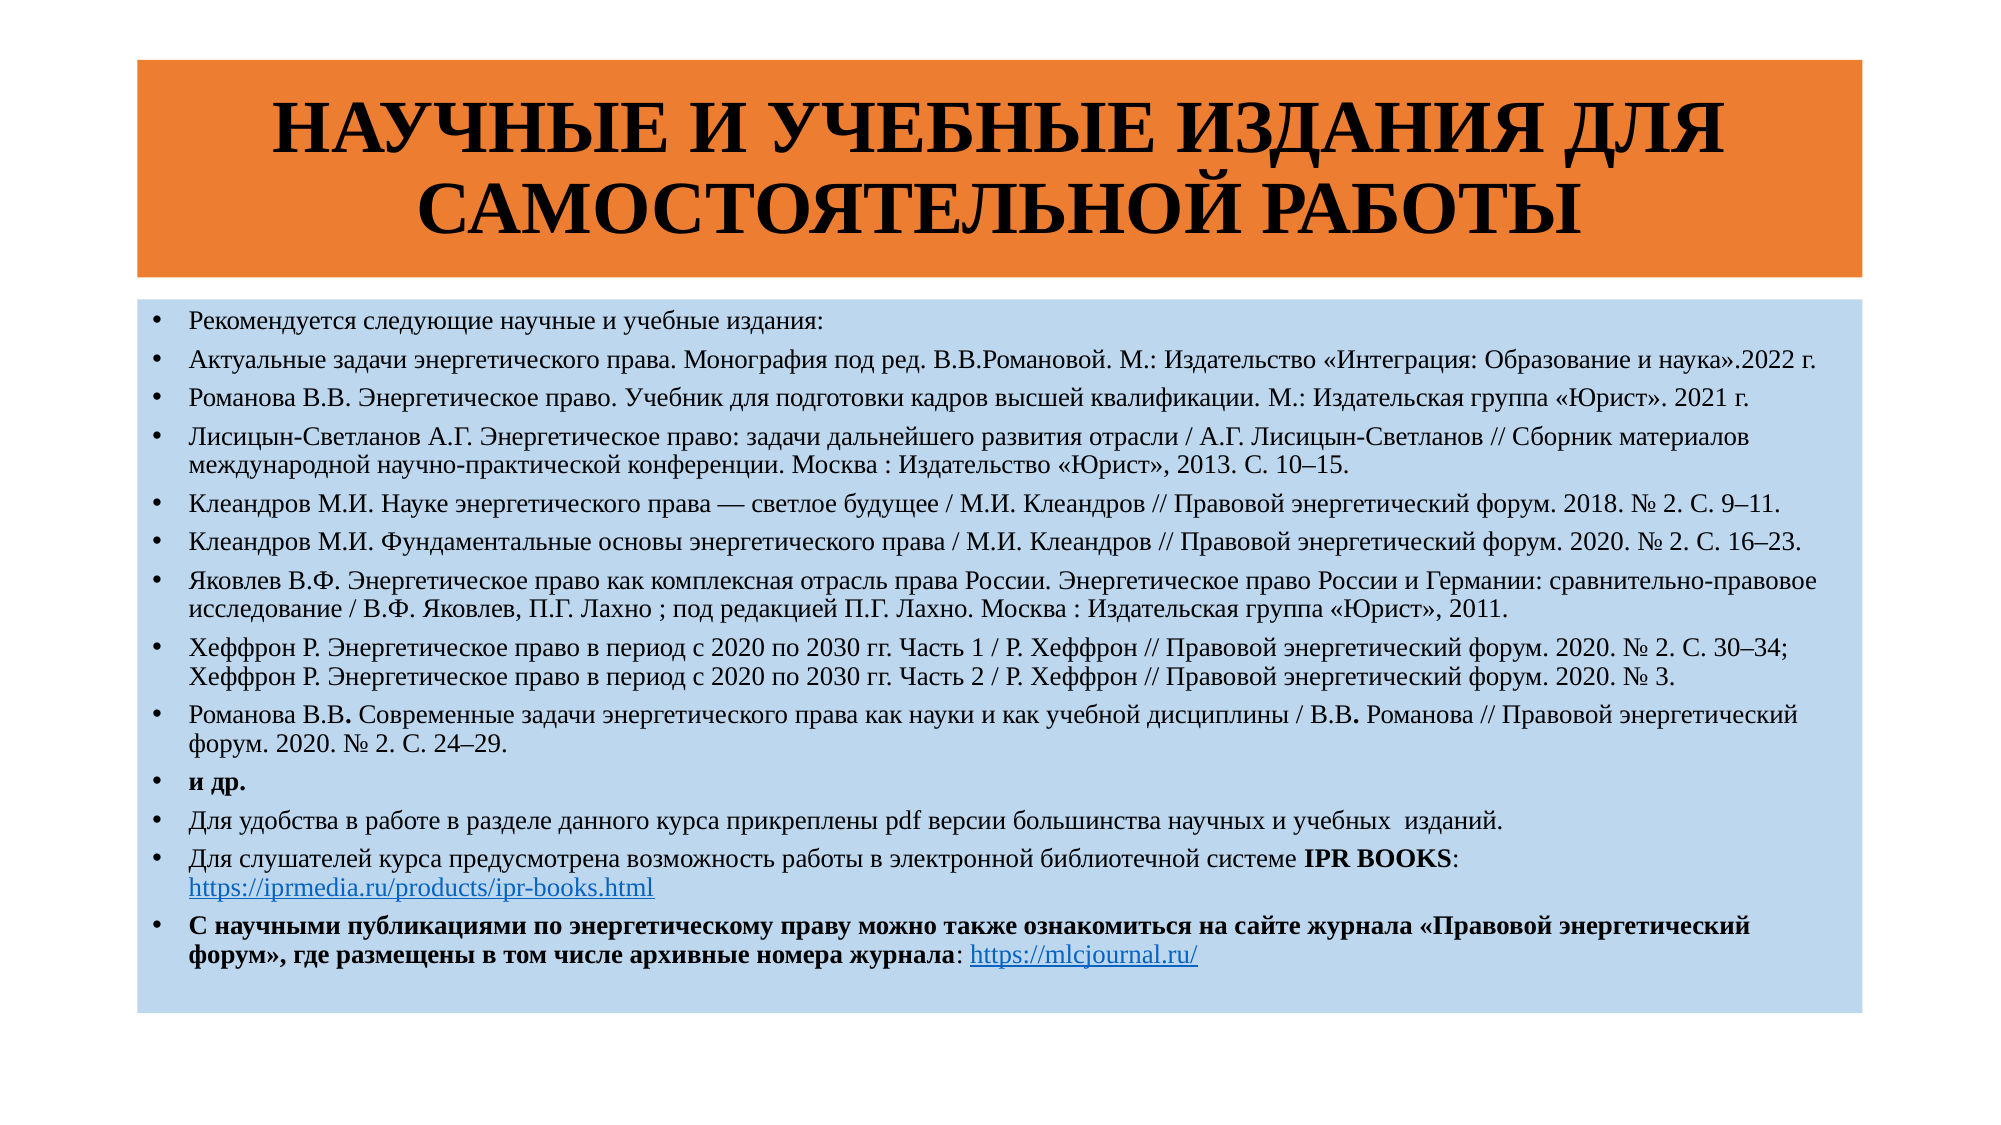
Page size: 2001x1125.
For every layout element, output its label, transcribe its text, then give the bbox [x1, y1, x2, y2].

title НАУЧНЫЕ И УЧЕБНЫЕ ИЗДАНИЯ ДЛЯ САМОСТОЯТЕЛЬНОЙ РАБОТЫ [137, 59, 1863, 278]
list Рекомендуется следующие научные и учебные издания: Актуальные задачи энергетического права. Монография под ред. В.В.Романовой. М.: Издательство «Интеграция: Образование и наука».2022 г. Романова В.В. Энергетическое право. Учебник для подготовки кадров высшей квалификации. М.: Издательская группа «Юрист». 2021 г. Лисицын-Светланов А.Г. Энергетическое право: задачи дальнейшего развития отрасли / А.Г. Лисицын-Светланов // Сборник материалов международной научно-практической конференции. Москва : Издательство «Юрист», 2013. С. 10–15. Клеандров М.И. Науке энергетического права — светлое будущее / М.И. Клеандров // Правовой энергетический форум. 2018. № 2. С. 9–11. Клеандров М.И. Фундаментальные основы энергетического права / М.И. Клеандров // Правовой энергетический форум. 2020. № 2. С. 16–23. Яковлев В.Ф. Энергетическое право как комплексная отрасль права России. Энергетическое право России и Германии: сравнительно-правовое исследование / В.Ф. Яковлев, П.Г. Лахно ; под редакцией П.Г. Лахно. Москва : Издательская группа «Юрист», 2011. Хеффрон Р. Энергетическое право в период с 2020 по 2030 гг. Часть 1 / Р. Хеффрон // Правовой энергетический форум. 2020. № 2. С. 30–34; Хеффрон Р. Энергетическое право в период с 2020 по 2030 гг. Часть 2 / Р. Хеффрон // Правовой энергетический форум. 2020. № 3. Романова В.В. Современные задачи энергетического права как науки и как учебной дисциплины / В.В. Романова // Правовой энергетический форум. 2020. № 2. С. 24–29. и др. Для удобства в работе в разделе данного курса прикреплены pdf версии большинства научных и учебных изданий. Для слушателей курса предусмотрена возможность работы в электронной библиотечной системе IPR BOOKS: https://iprmedia.ru/products/ipr-books.html С научными публикациями по энергетическому праву можно также ознакомиться на сайте журнала «Правовой энергетический форум», где размещены в том числе архивные номера журнала: https://mlcjournal.ru/ [137, 299, 1863, 1014]
